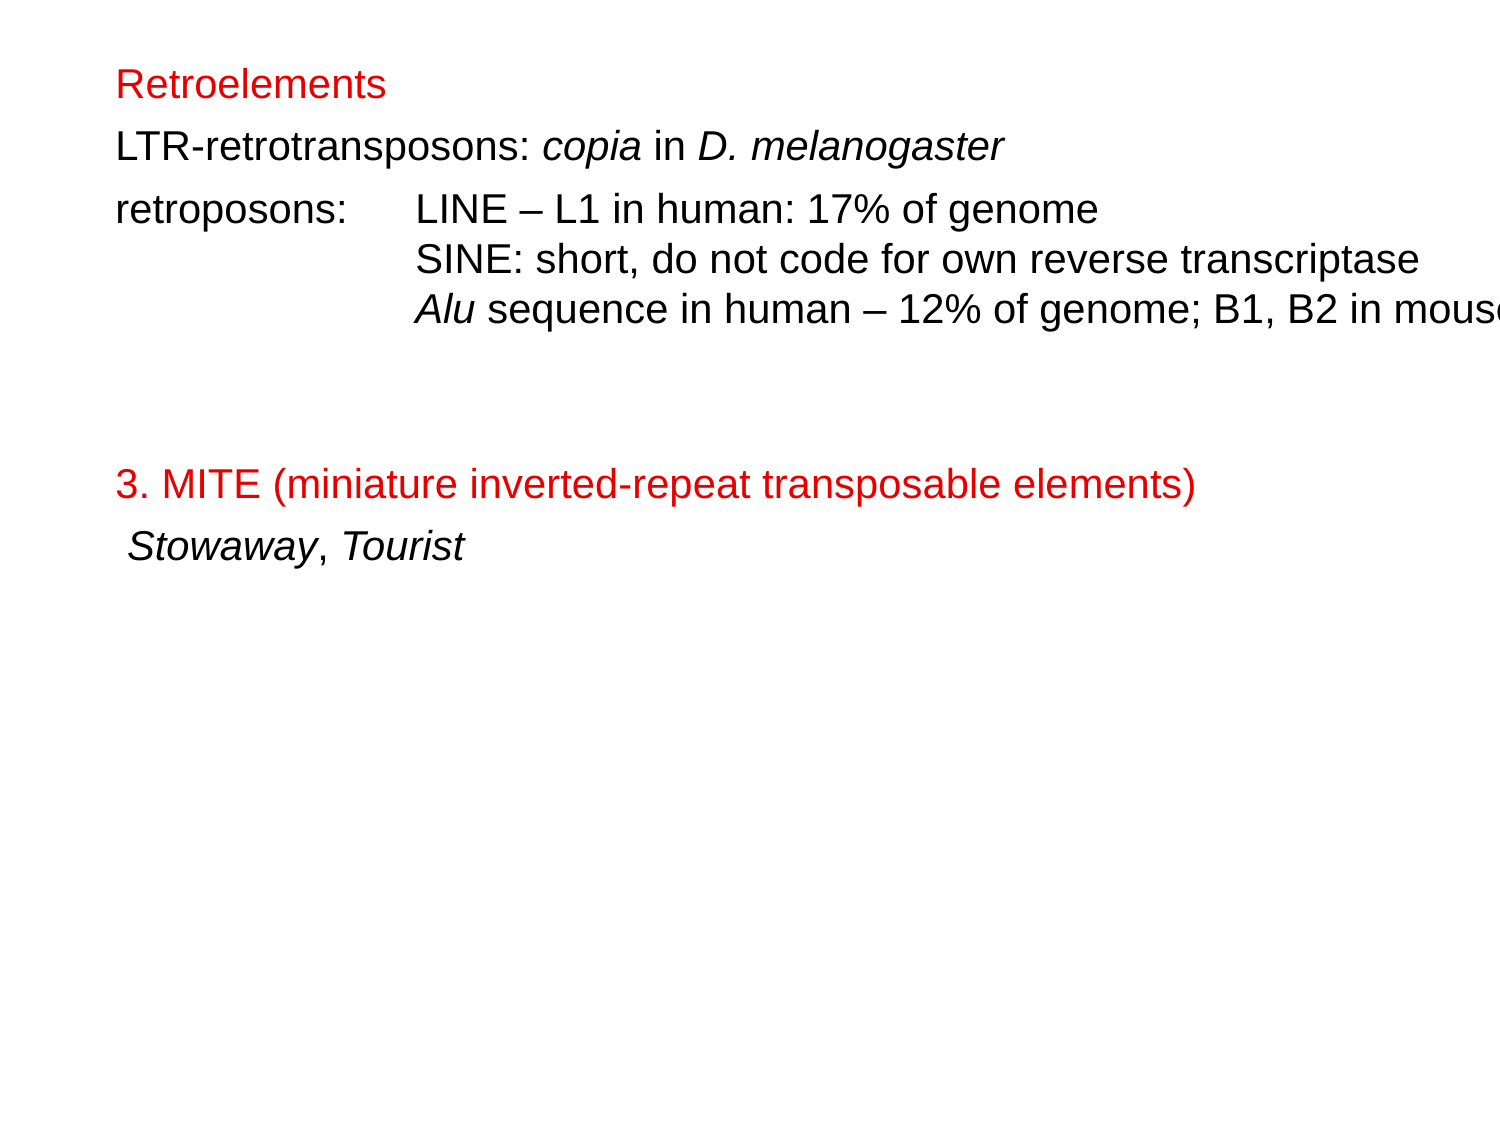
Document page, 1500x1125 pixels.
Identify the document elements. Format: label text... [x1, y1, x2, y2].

text_box Retroelements LTR-retrotransposons: copia in D. melanogaster retroposons: LINE – L1 in human: 17% of genome SINE: short, do not code for own reverse transcriptase Alu sequence in human – 12% of genome; B1, B2 in mouse 3. MITE (miniature inverted-repeat transposable elements) Stowaway, Tourist [100, 48, 1500, 577]
